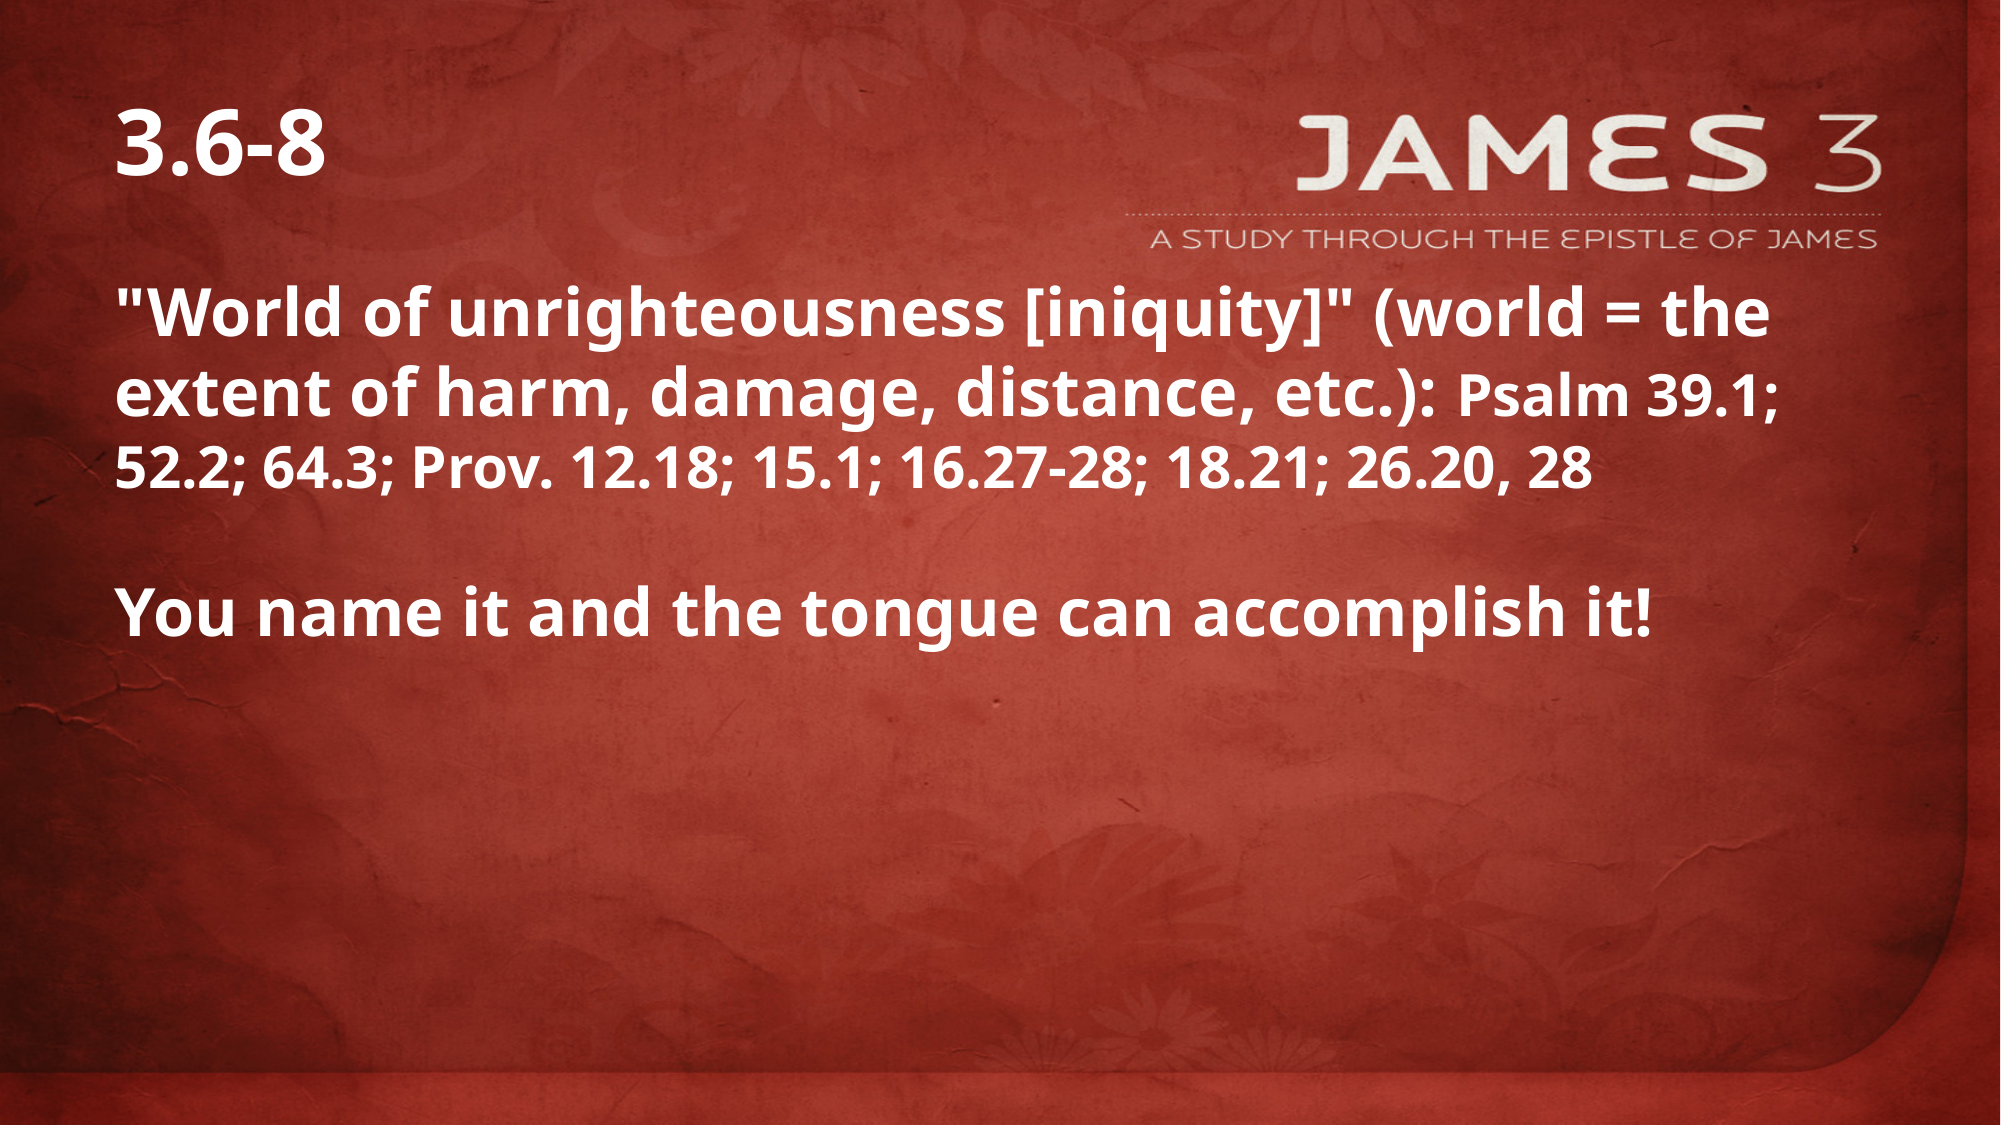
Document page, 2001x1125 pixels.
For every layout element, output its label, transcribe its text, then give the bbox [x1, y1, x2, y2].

title 3.6-8 [99, 45, 1132, 233]
list "World of unrighteousness [iniquity]" (world = the extent of harm, damage, distance, etc.): Psalm 39.1; 52.2; 64.3; Prov. 12.18; 15.1; 16.27-28; 18.21; 26.20, 28 You name it and the tongue can accomplish it! [99, 262, 1900, 1005]
picture [0, 0, 2001, 1125]
